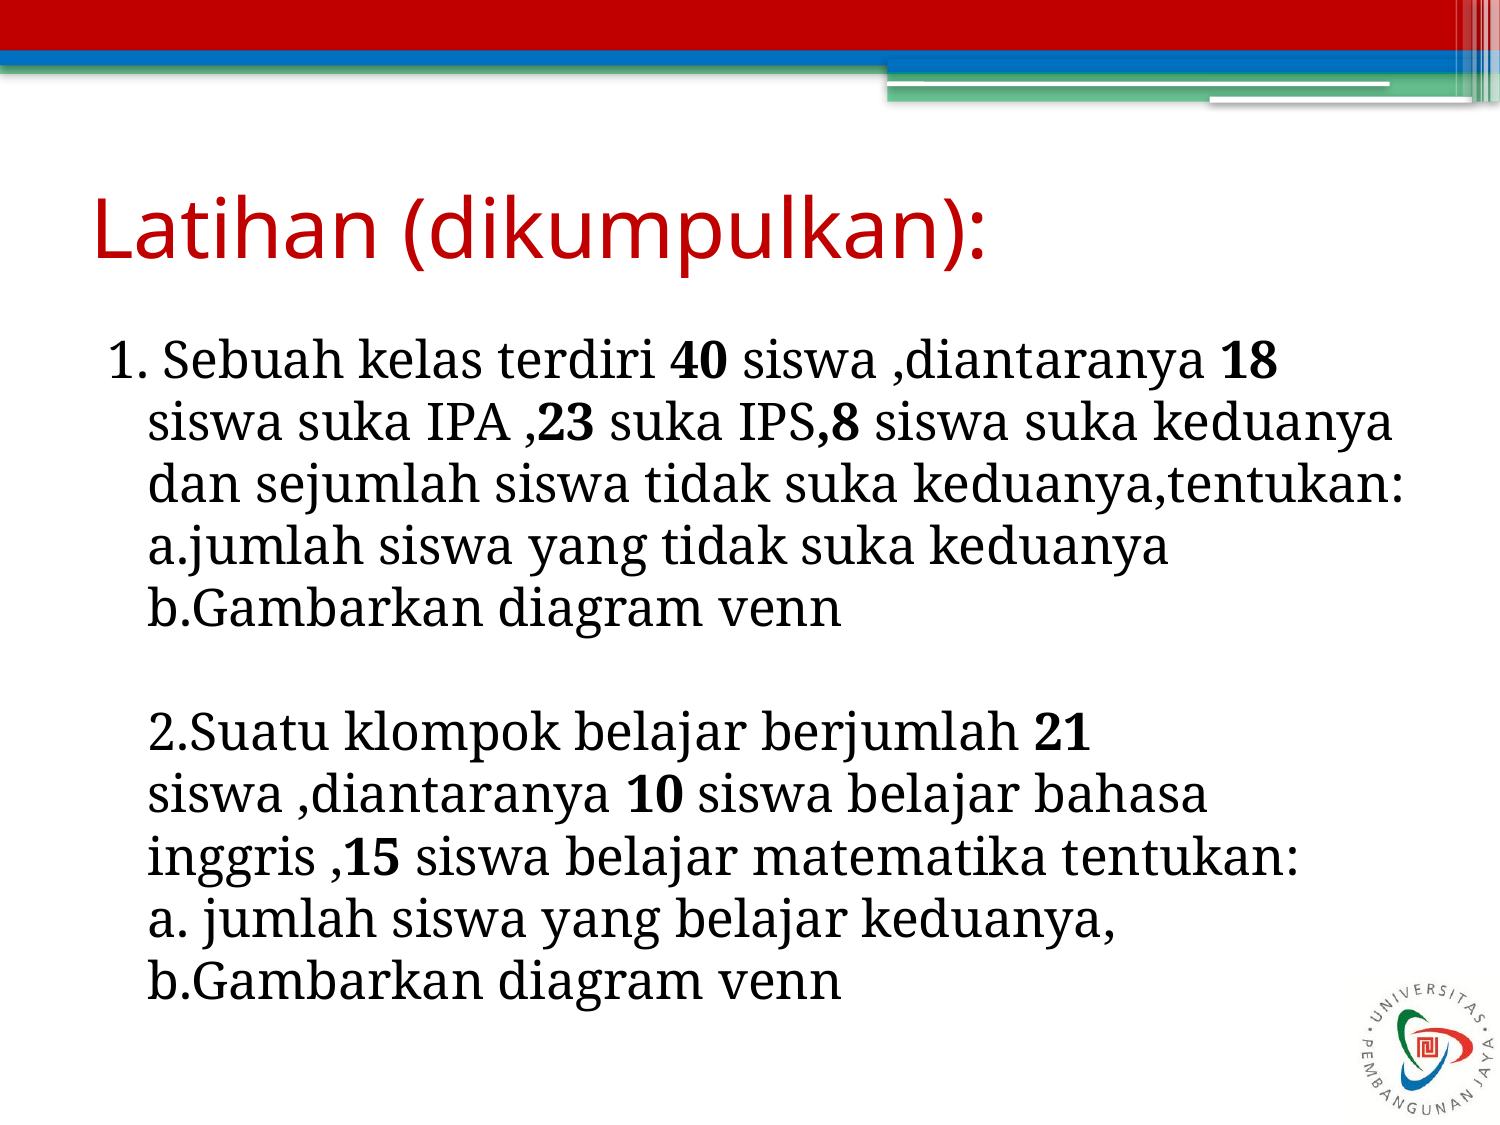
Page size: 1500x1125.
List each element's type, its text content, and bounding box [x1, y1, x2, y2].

title Latihan (dikumpulkan): [75, 137, 1425, 313]
picture [1352, 975, 1500, 1125]
list 1. Sebuah kelas terdiri 40 siswa ,diantaranya 18 siswa suka IPA ,23 suka IPS,8 siswa suka keduanya dan sejumlah siswa tidak suka keduanya,tentukan: a.jumlah siswa yang tidak suka keduanya b.Gambarkan diagram venn 2.Suatu klompok belajar berjumlah 21 siswa ,diantaranya 10 siswa belajar bahasa inggris ,15 siswa belajar matematika tentukan: a. jumlah siswa yang belajar keduanya, b.Gambarkan diagram venn [75, 318, 1425, 1029]
